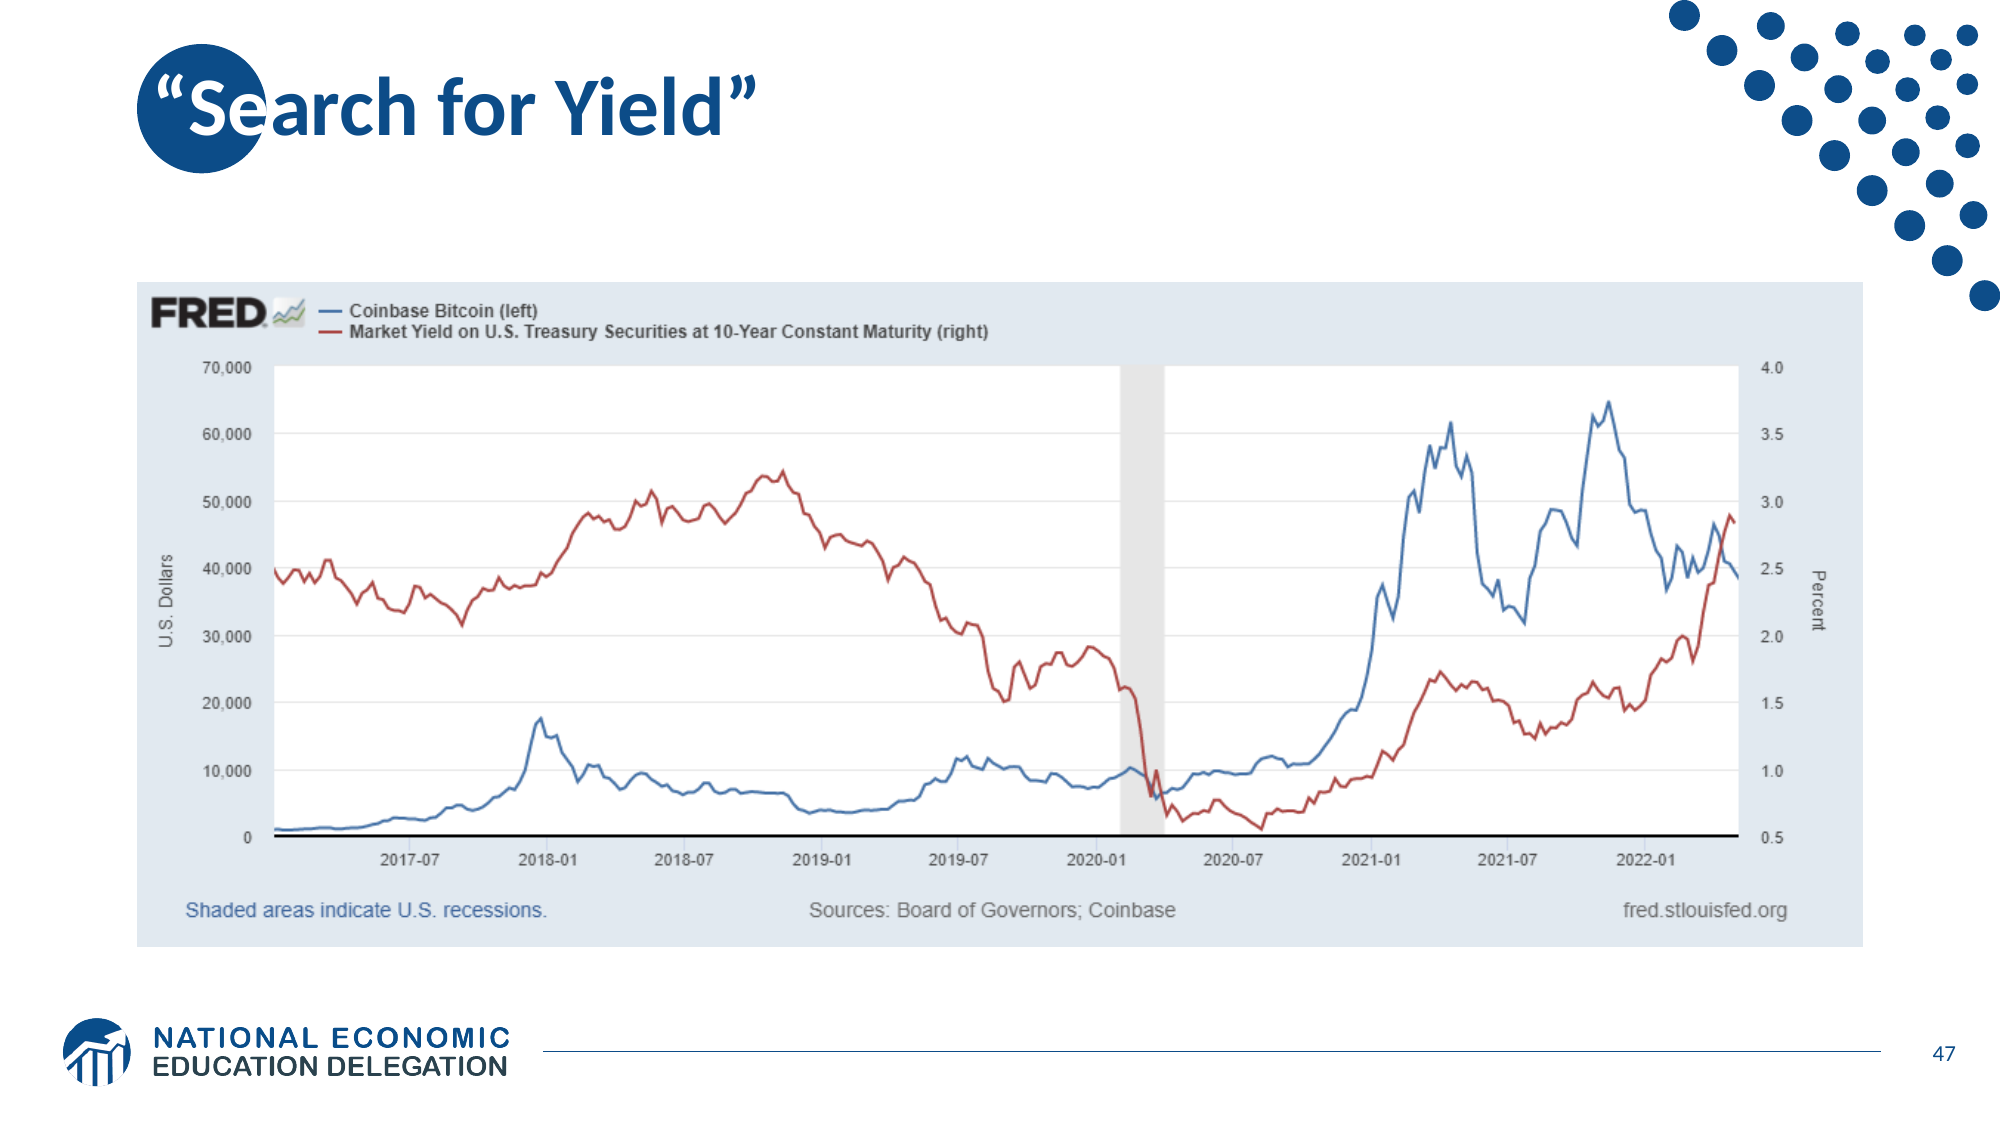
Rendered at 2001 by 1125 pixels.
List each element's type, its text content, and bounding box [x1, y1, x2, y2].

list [137, 282, 1863, 947]
picture [55, 1013, 520, 1091]
title “Search for Yield” [137, 0, 1863, 218]
slide_number 47 [1521, 1022, 1972, 1082]
